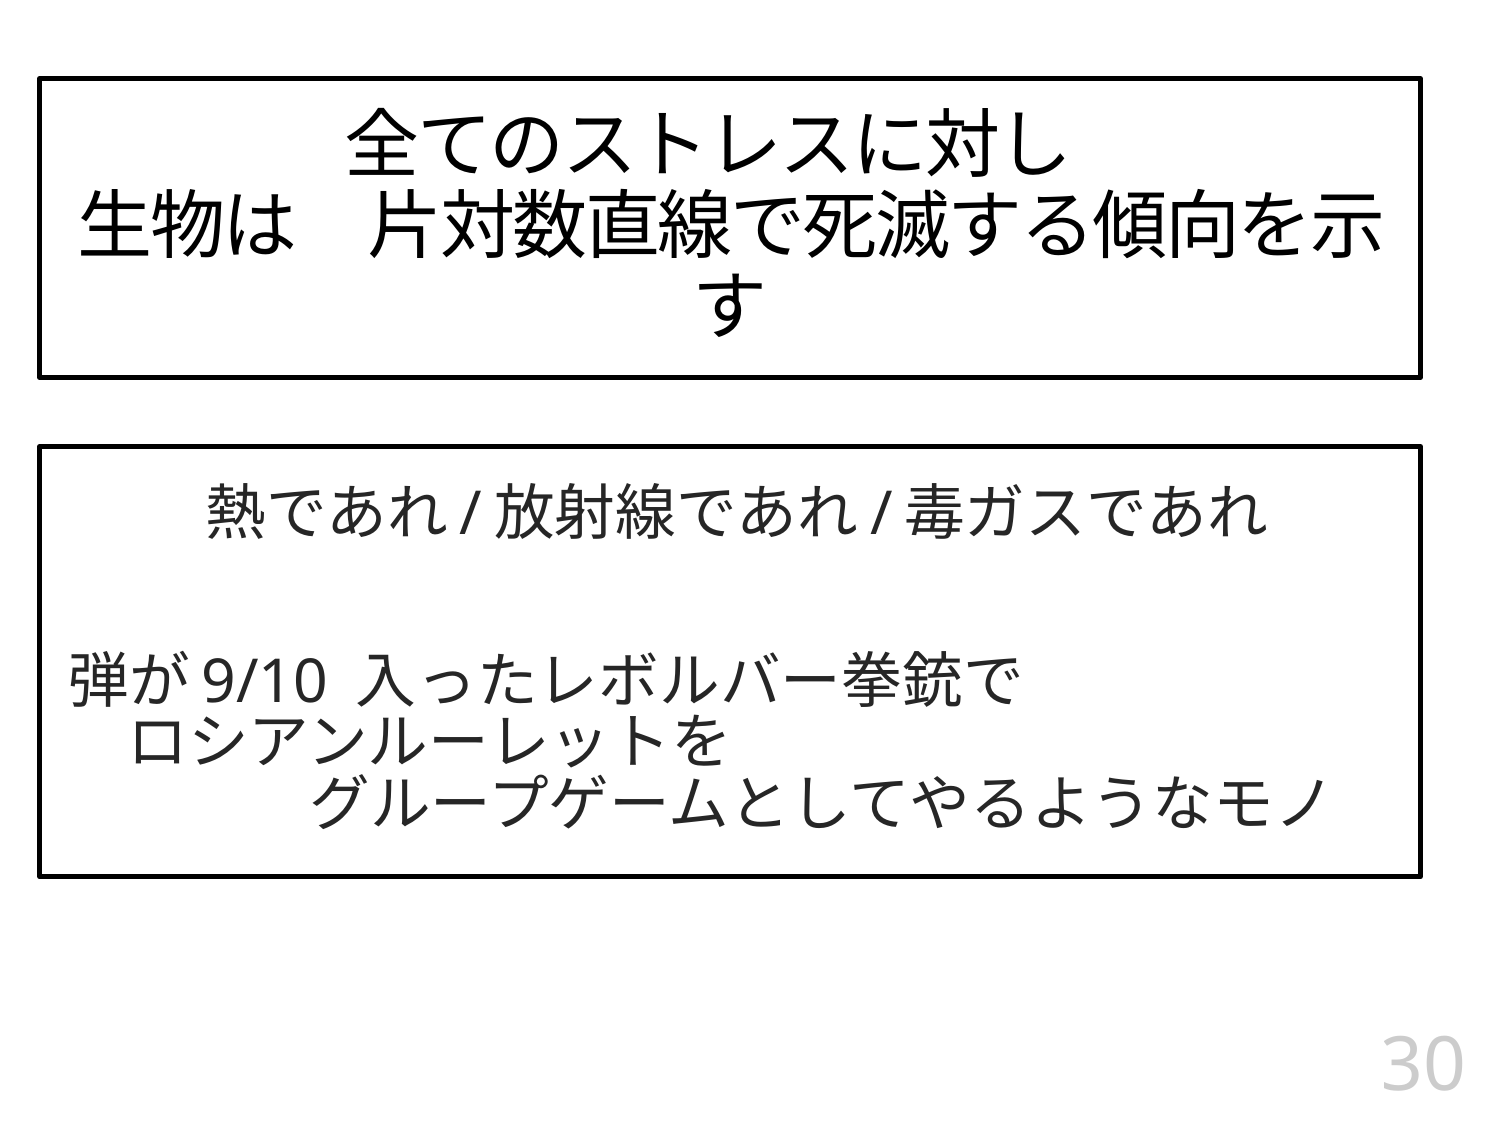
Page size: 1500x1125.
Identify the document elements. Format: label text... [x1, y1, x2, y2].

title 全てのストレスに対し 生物は 片対数直線で死滅する傾向を示す [39, 78, 1421, 378]
slide_number 30 [1121, 895, 1482, 1125]
list 熱であれ/放射線であれ/毒ガスであれ 弾が9/10 入ったレボルバー拳銃で ロシアンルーレットを グループゲームとしてやるようなモノ [39, 446, 1421, 877]
